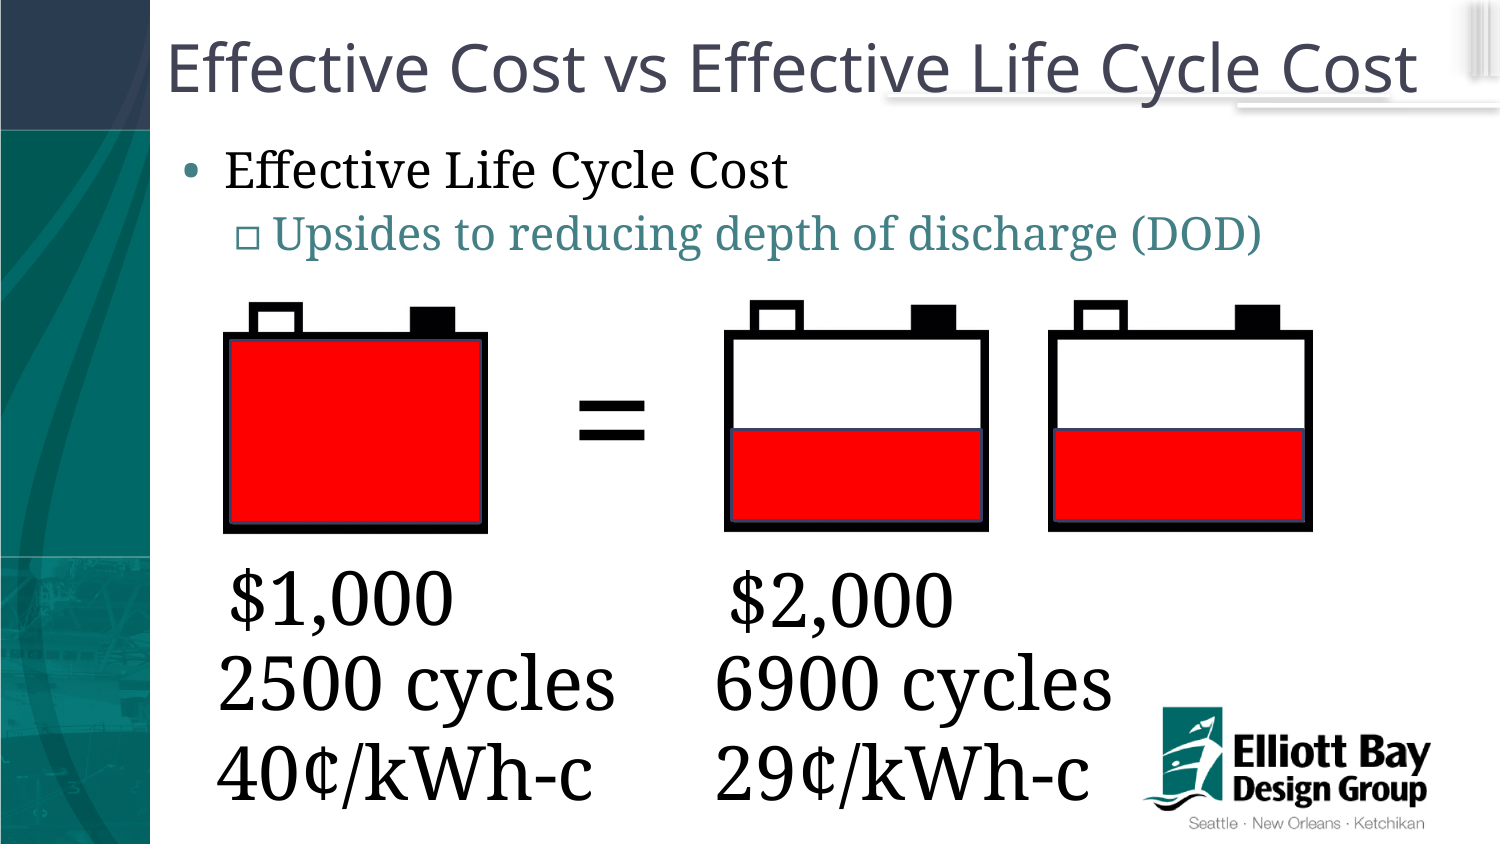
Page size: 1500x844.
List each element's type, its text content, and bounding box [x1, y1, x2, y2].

picture [0, 0, 1500, 844]
text_box $2,000 [712, 545, 971, 651]
list Effective Life Cycle Cost Upsides to reducing depth of discharge (DOD) [150, 131, 1500, 268]
text_box 6900 cycles 29¢/kWh-c [698, 628, 1130, 844]
text_box $1,000 [212, 543, 471, 648]
text_box = [555, 317, 670, 512]
title Effective Cost vs Effective Life Cycle Cost [151, 0, 1500, 131]
text_box 2500 cycles 40¢/kWh-c [202, 627, 633, 844]
